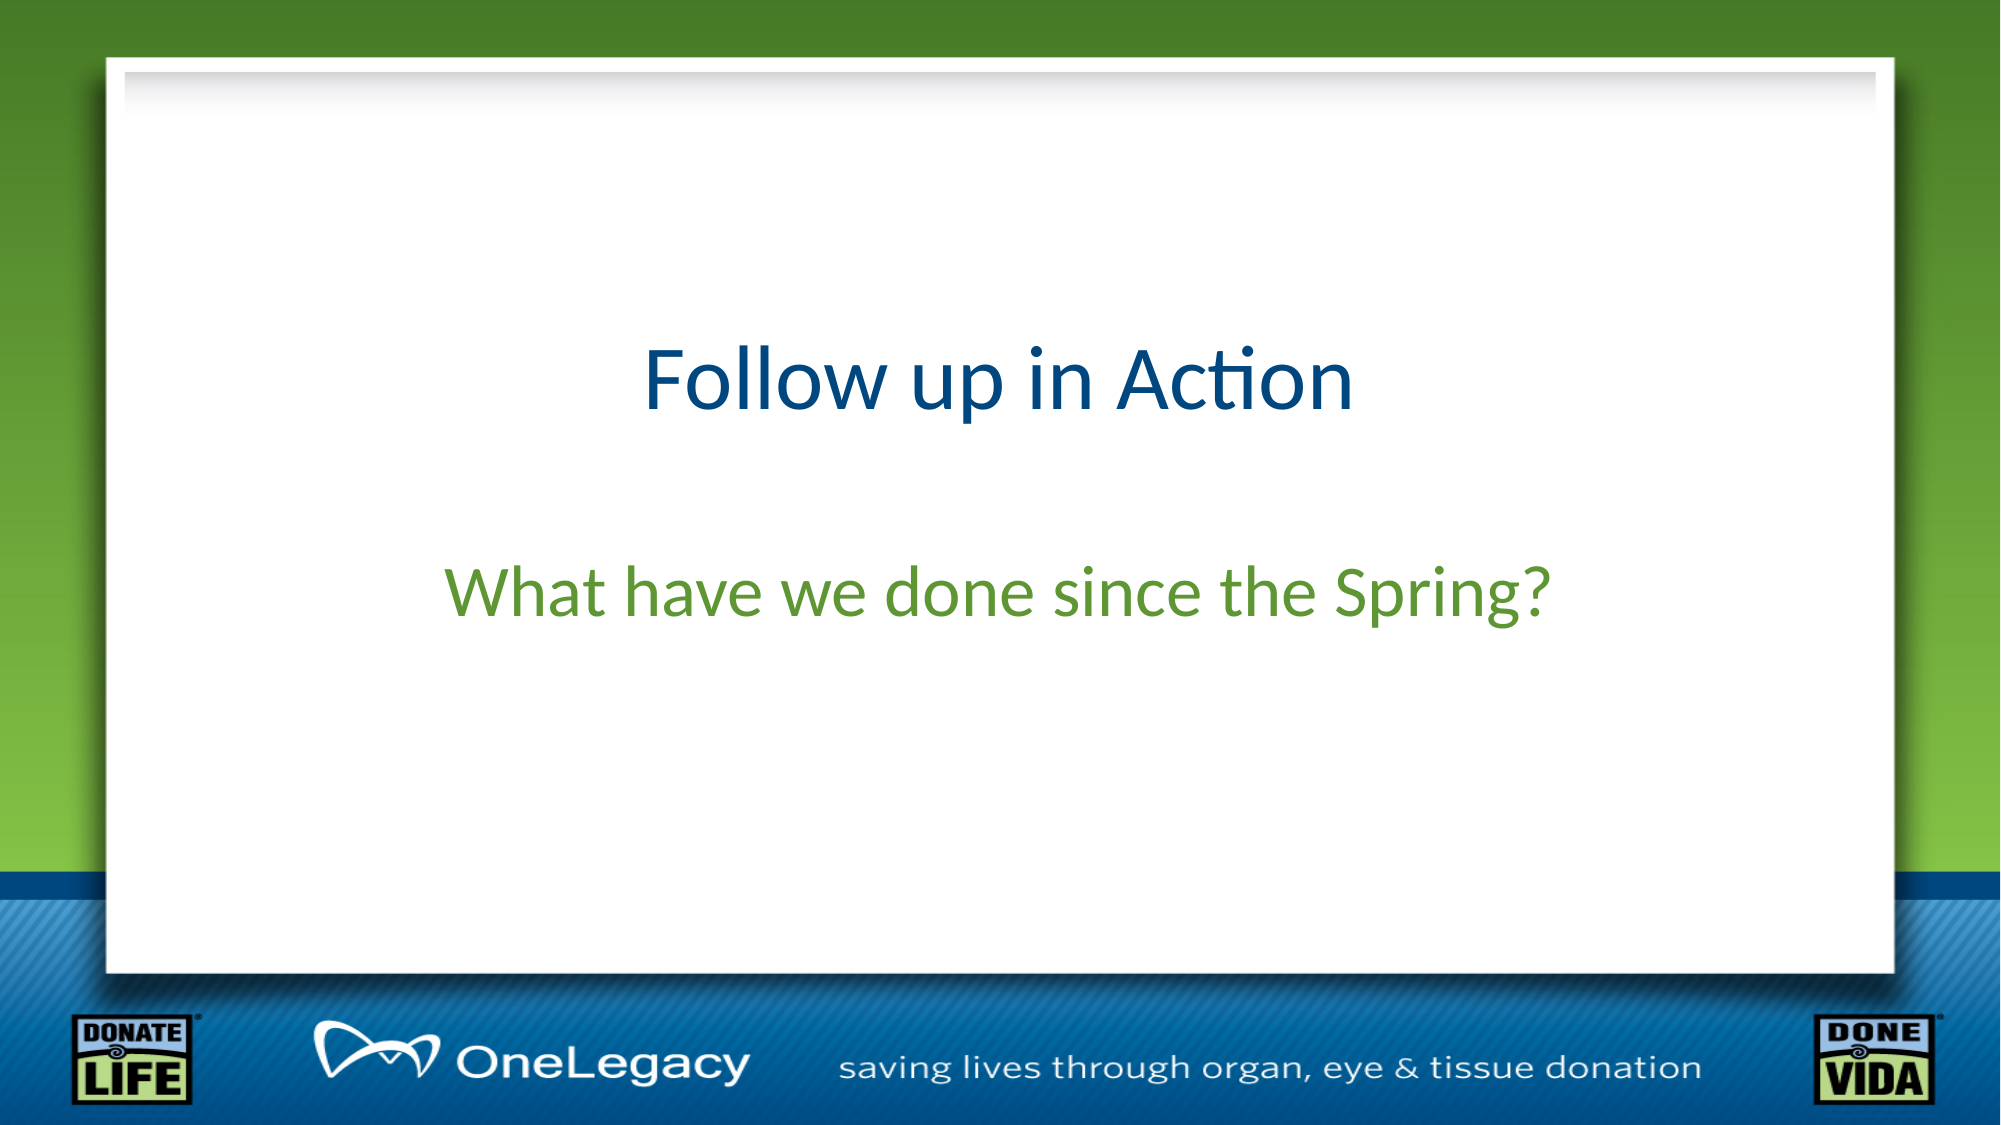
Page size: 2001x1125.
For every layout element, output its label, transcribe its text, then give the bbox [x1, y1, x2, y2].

picture [0, 0, 2001, 1125]
subtitle What have we done since the Spring? [150, 553, 1850, 738]
title Follow up in Action [150, 275, 1850, 498]
